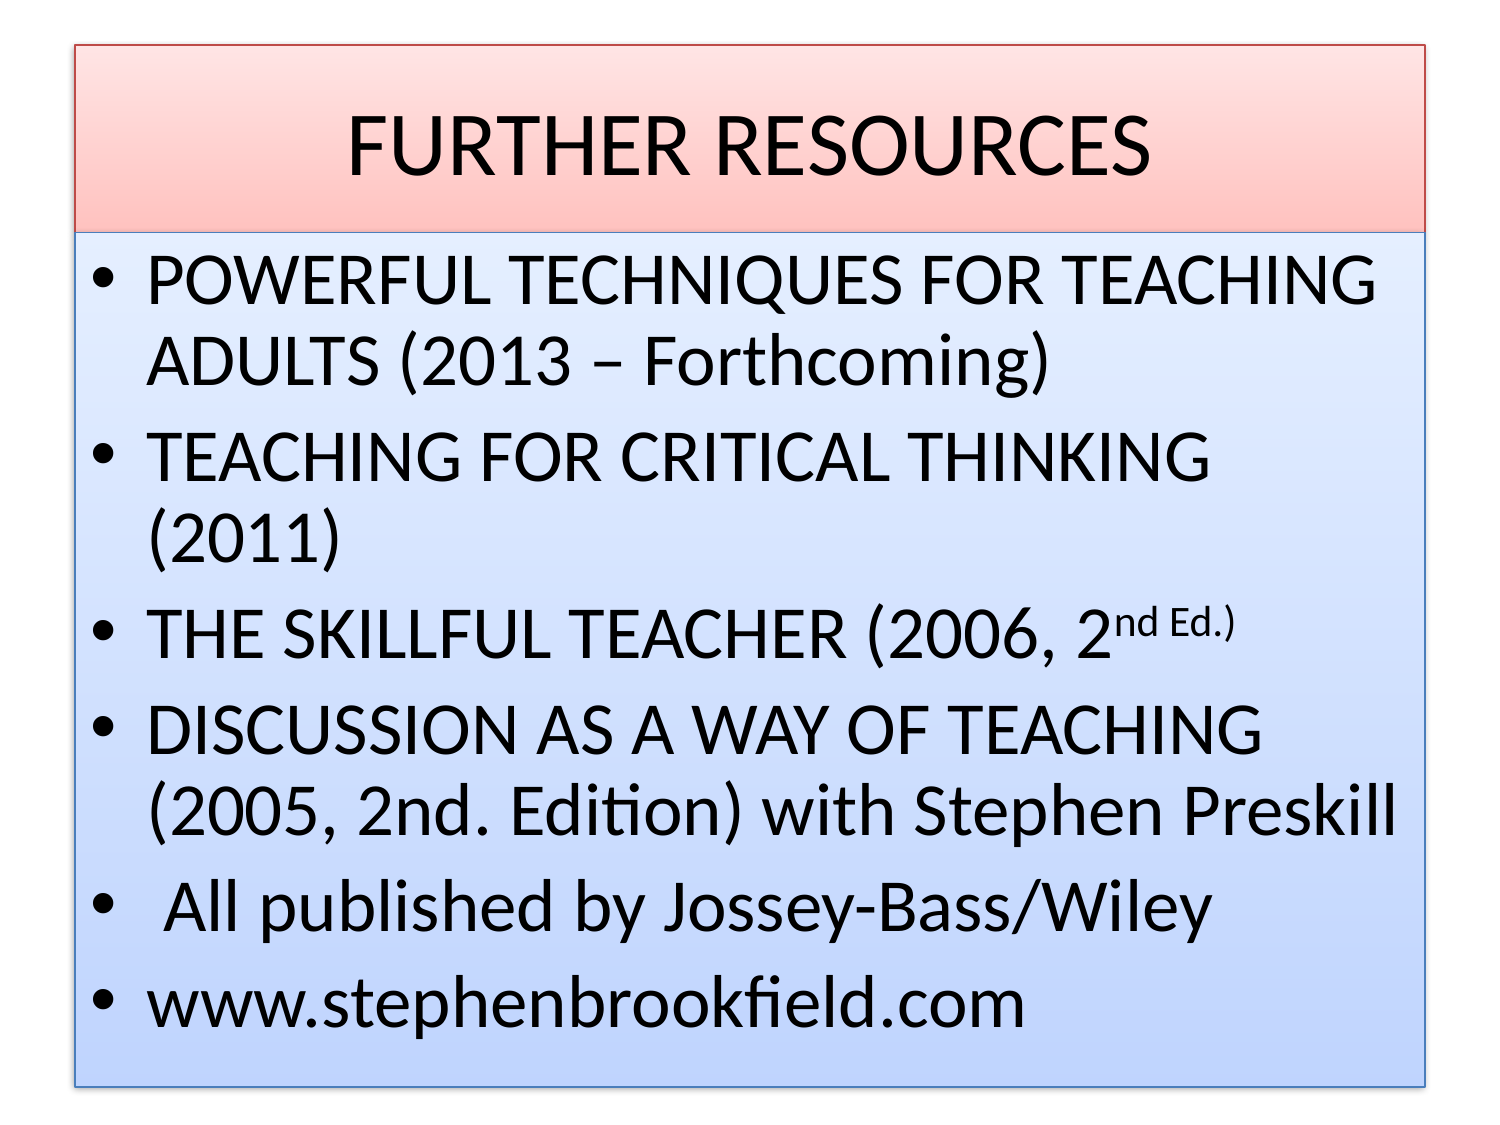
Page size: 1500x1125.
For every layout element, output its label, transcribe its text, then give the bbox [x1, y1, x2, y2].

title FURTHER RESOURCES [74, 44, 1426, 232]
list POWERFUL TECHNIQUES FOR TEACHING ADULTS (2013 – Forthcoming) TEACHING FOR CRITICAL THINKING (2011) THE SKILLFUL TEACHER (2006, 2nd Ed.) DISCUSSION AS A WAY OF TEACHING (2005, 2nd. Edition) with Stephen Preskill All published by Jossey-Bass/Wiley www.stephenbrookfield.com [74, 232, 1426, 1088]
